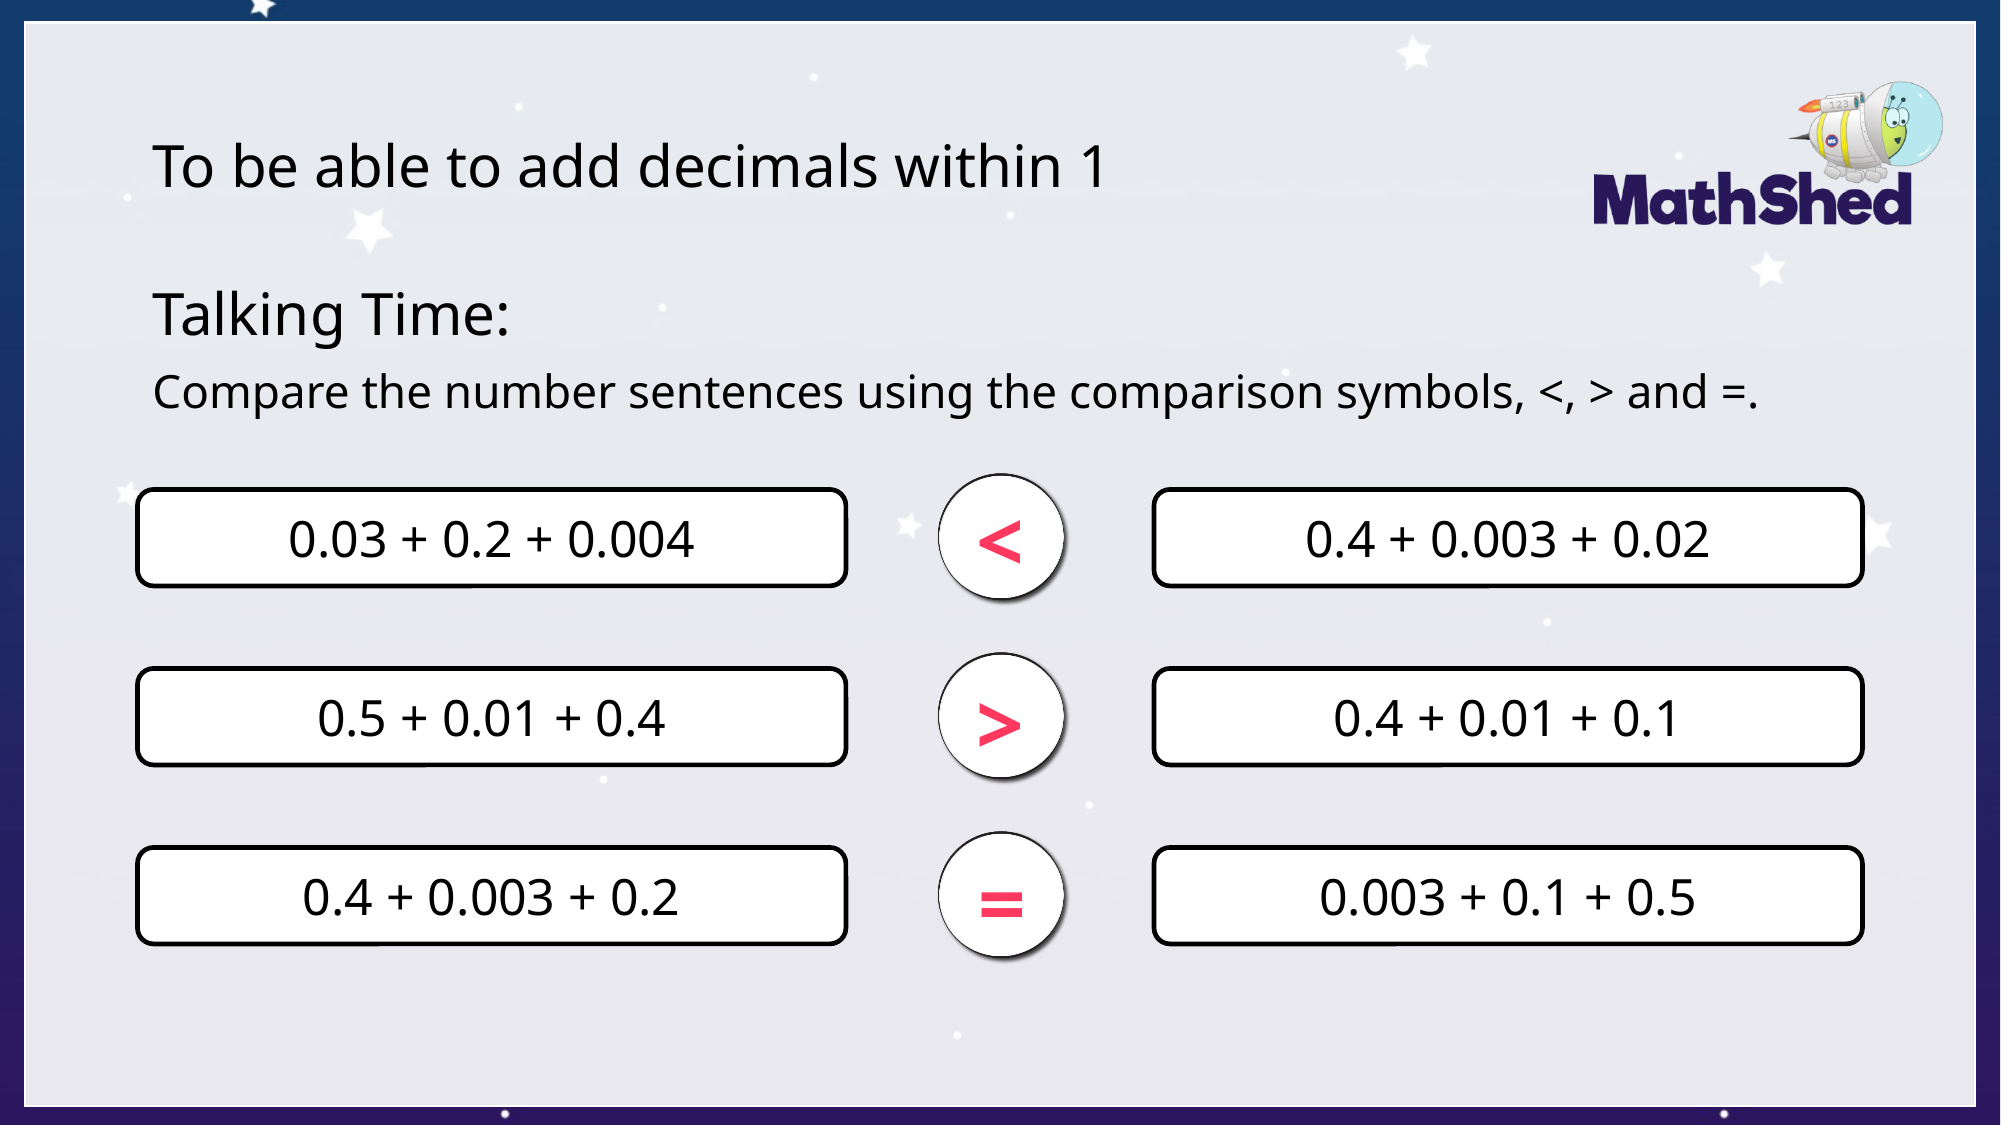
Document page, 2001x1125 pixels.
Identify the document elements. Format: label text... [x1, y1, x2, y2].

text_box 0.4 + 0.003 + 0.02 [1152, 488, 1864, 587]
text_box 0.4 + 0.003 + 0.2 [136, 846, 847, 945]
title To be able to add decimals within 1 [137, 59, 1578, 277]
text_box 0.5 + 0.01 + 0.4 [136, 667, 847, 766]
picture [0, 0, 2001, 1125]
list Talking Time: Compare the number sentences using the comparison symbols, <, > and =. [137, 277, 1894, 992]
text_box 0.03 + 0.2 + 0.004 [136, 488, 847, 587]
text_box 0.4 + 0.01 + 0.1 [1152, 667, 1864, 766]
text_box 0.003 + 0.1 + 0.5 [1152, 846, 1864, 945]
